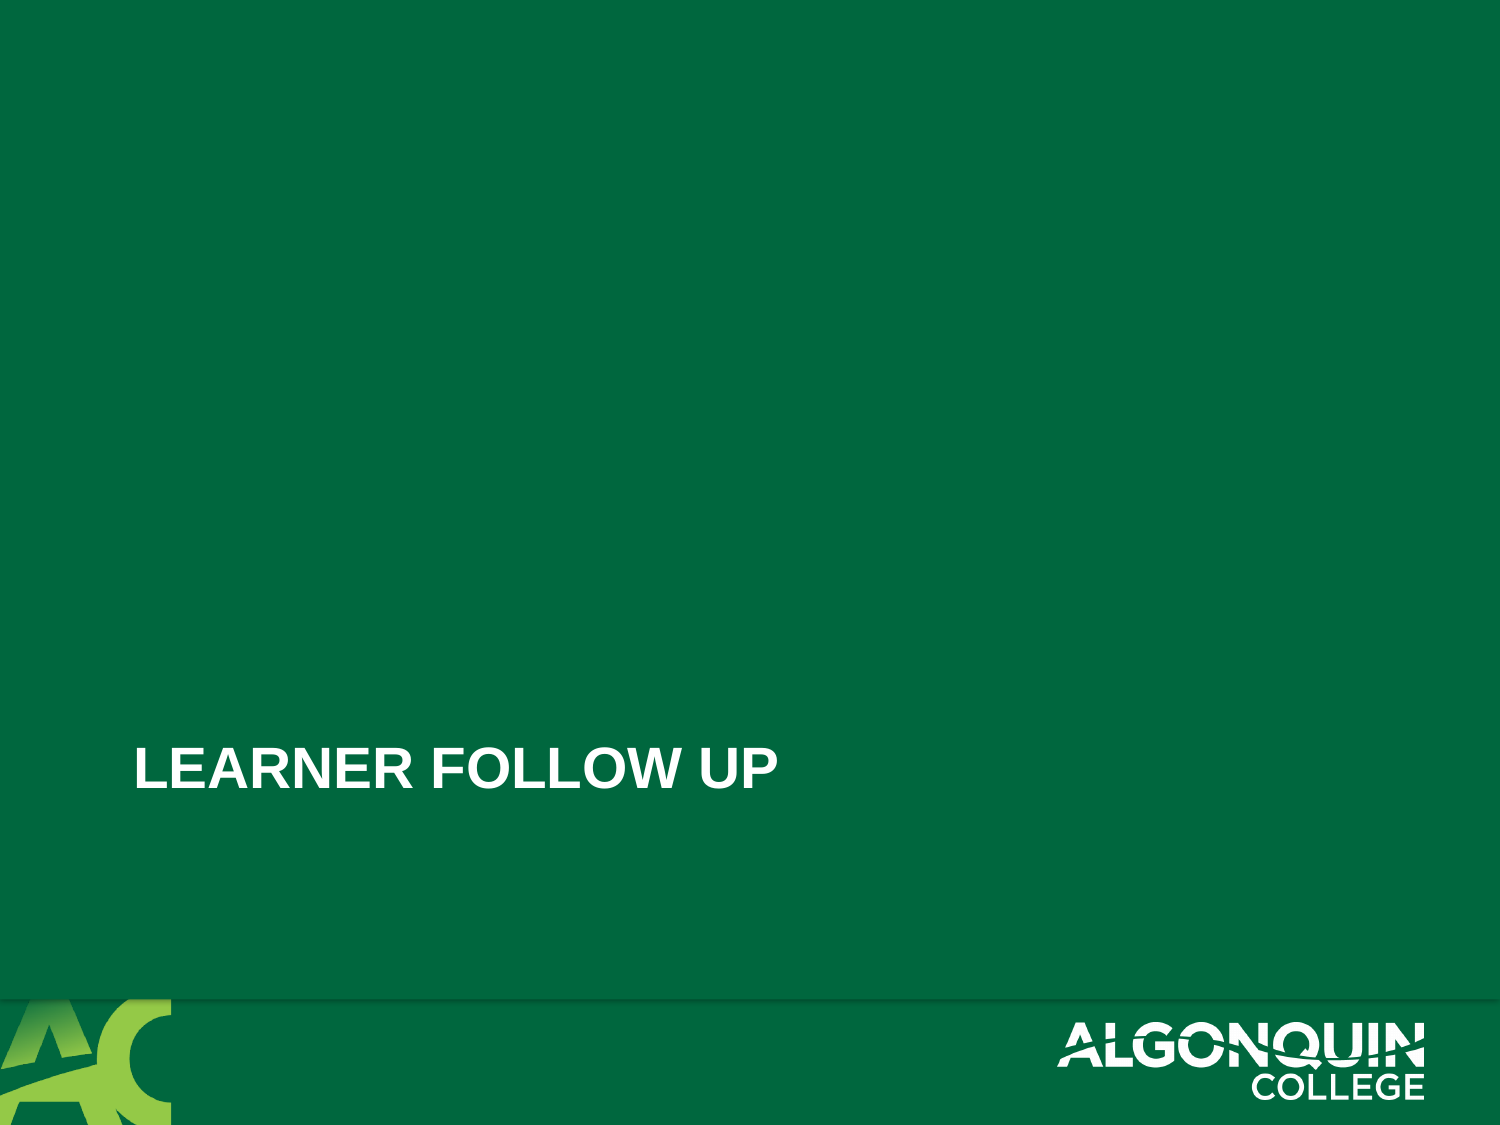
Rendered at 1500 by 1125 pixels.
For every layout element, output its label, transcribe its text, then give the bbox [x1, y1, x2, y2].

picture [1057, 1022, 1424, 1100]
picture [0, 1000, 172, 1125]
title Learner follow up [118, 722, 1394, 947]
